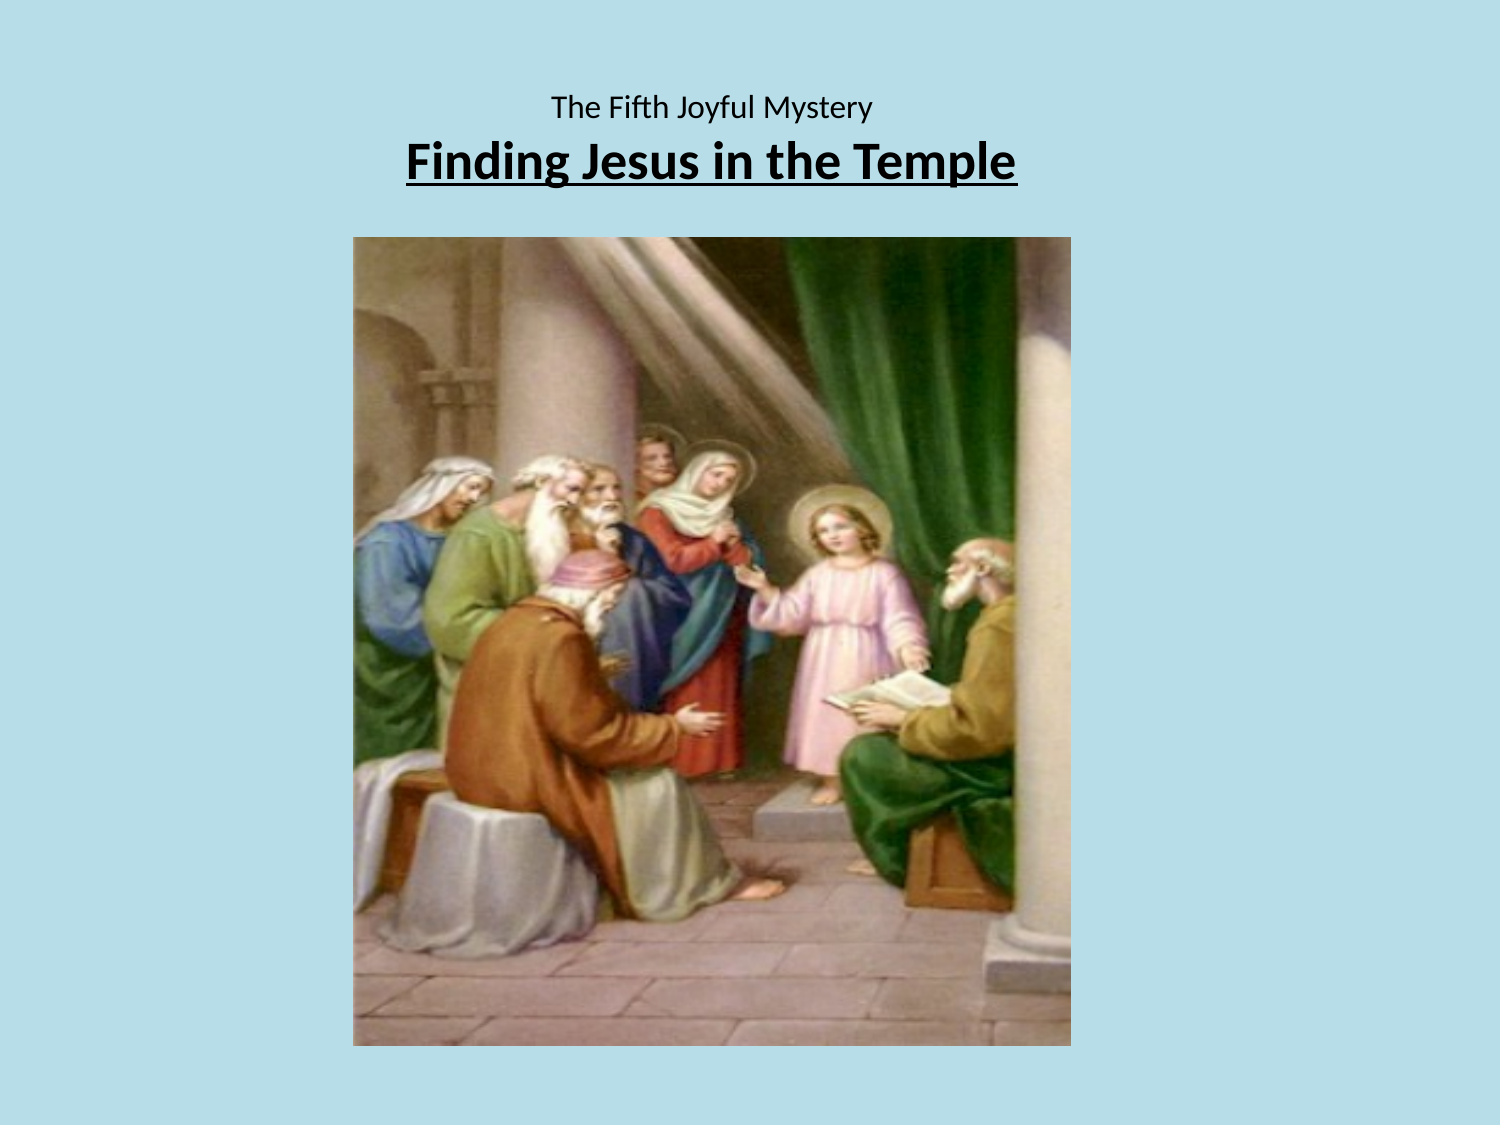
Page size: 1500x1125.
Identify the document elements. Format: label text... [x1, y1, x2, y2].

picture [353, 237, 1071, 1046]
text_box The Fifth Joyful Mystery Finding Jesus in the Temple [318, 78, 1106, 198]
